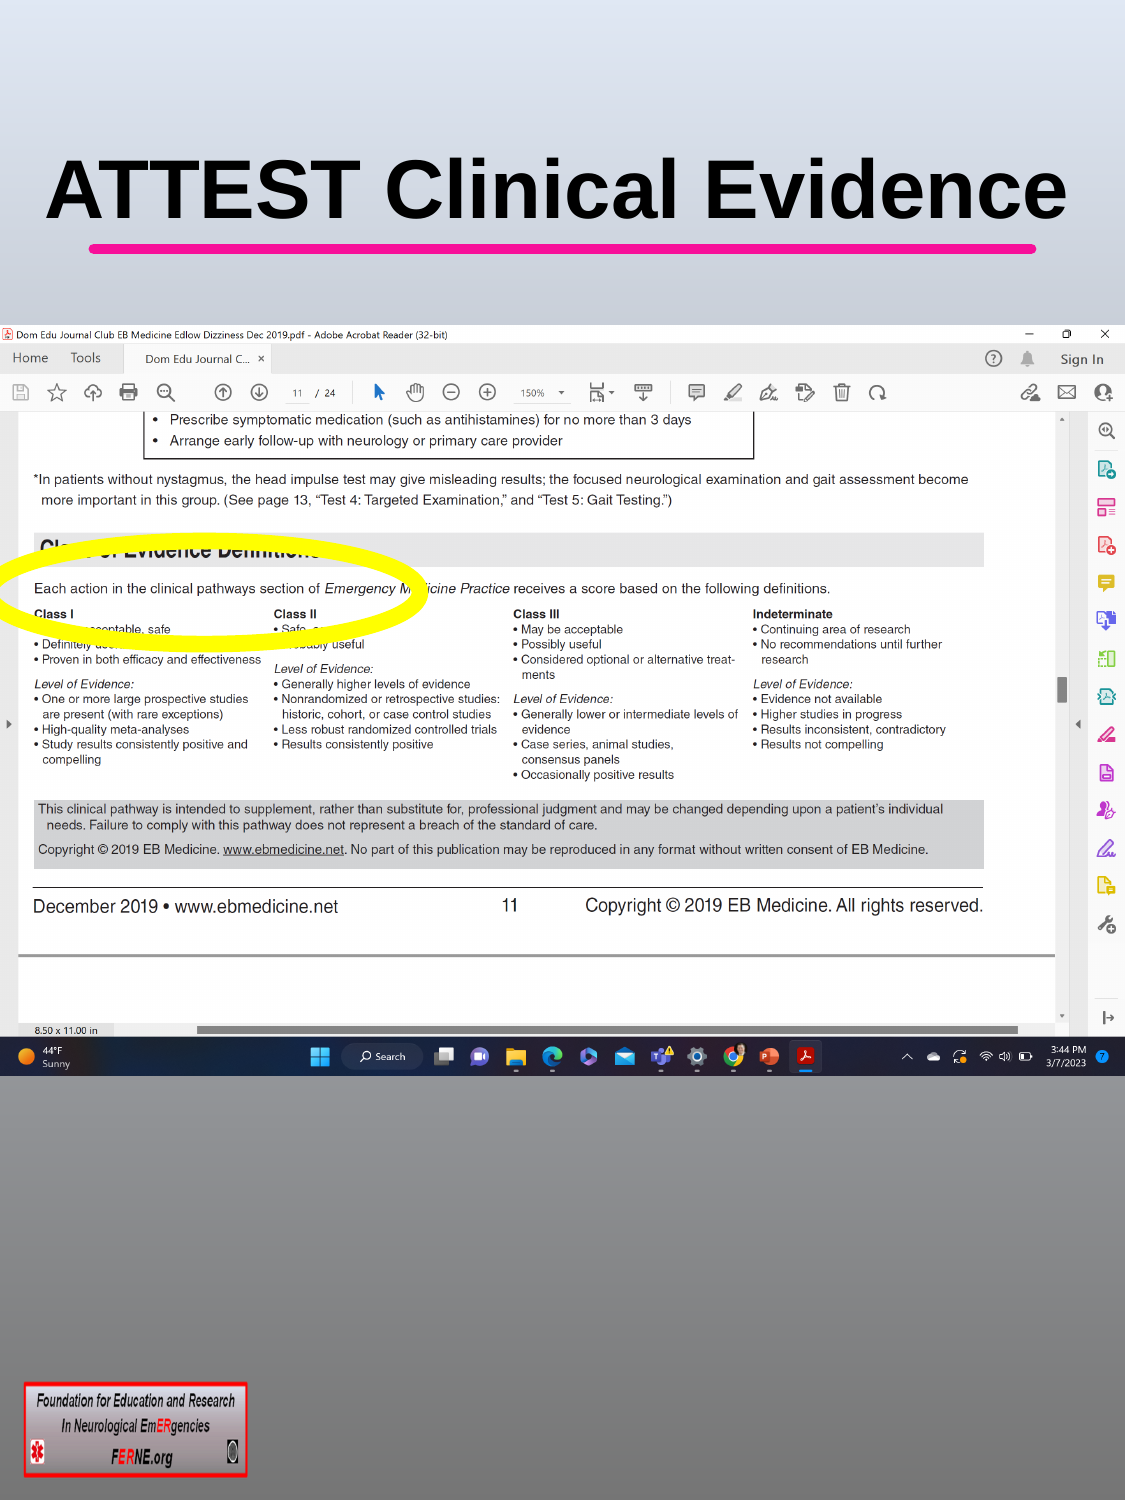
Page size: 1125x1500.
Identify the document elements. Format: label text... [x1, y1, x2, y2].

picture [22, 1379, 250, 1480]
picture [0, 325, 1125, 1077]
title ATTEST Clinical Evidence [0, 60, 1115, 310]
